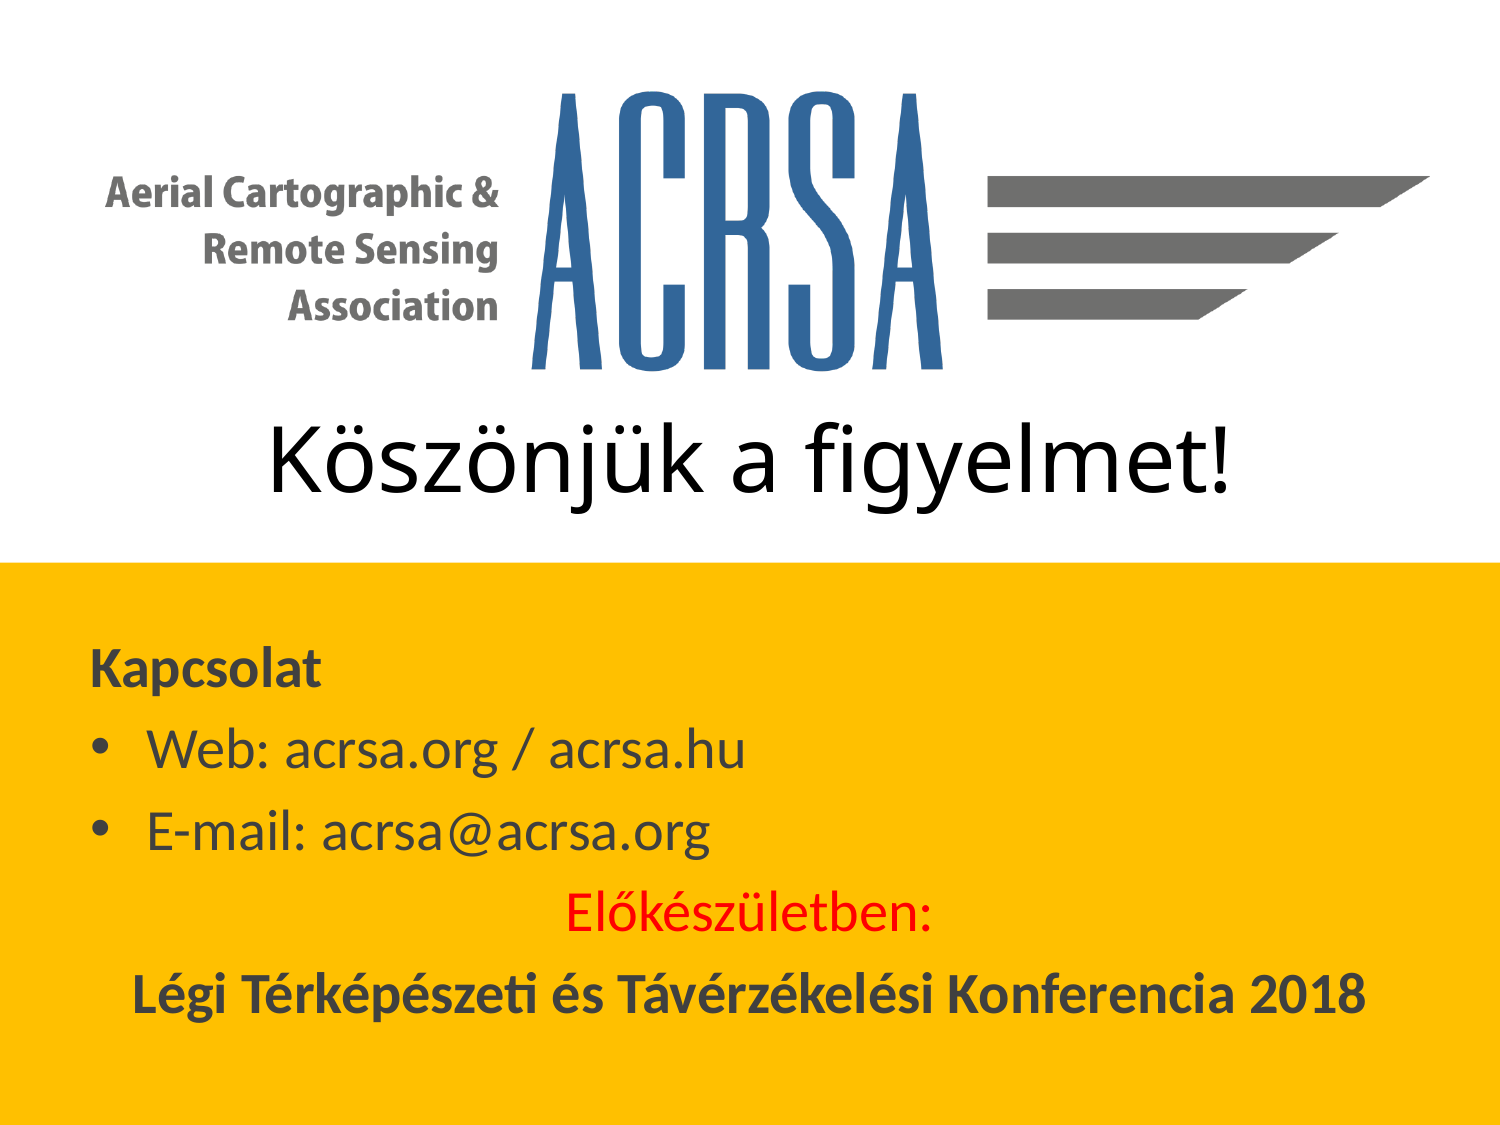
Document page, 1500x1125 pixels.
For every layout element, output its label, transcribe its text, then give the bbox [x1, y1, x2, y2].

picture [105, 70, 1430, 376]
title Köszönjük a figyelmet! [0, 361, 1500, 550]
text_box [0, 560, 1500, 1125]
list Kapcsolat Web: acrsa.org / acrsa.hu E-mail: acrsa@acrsa.org Előkészületben: Légi Térképészeti és Távérzékelési Konferencia 2018 [75, 621, 1425, 1094]
